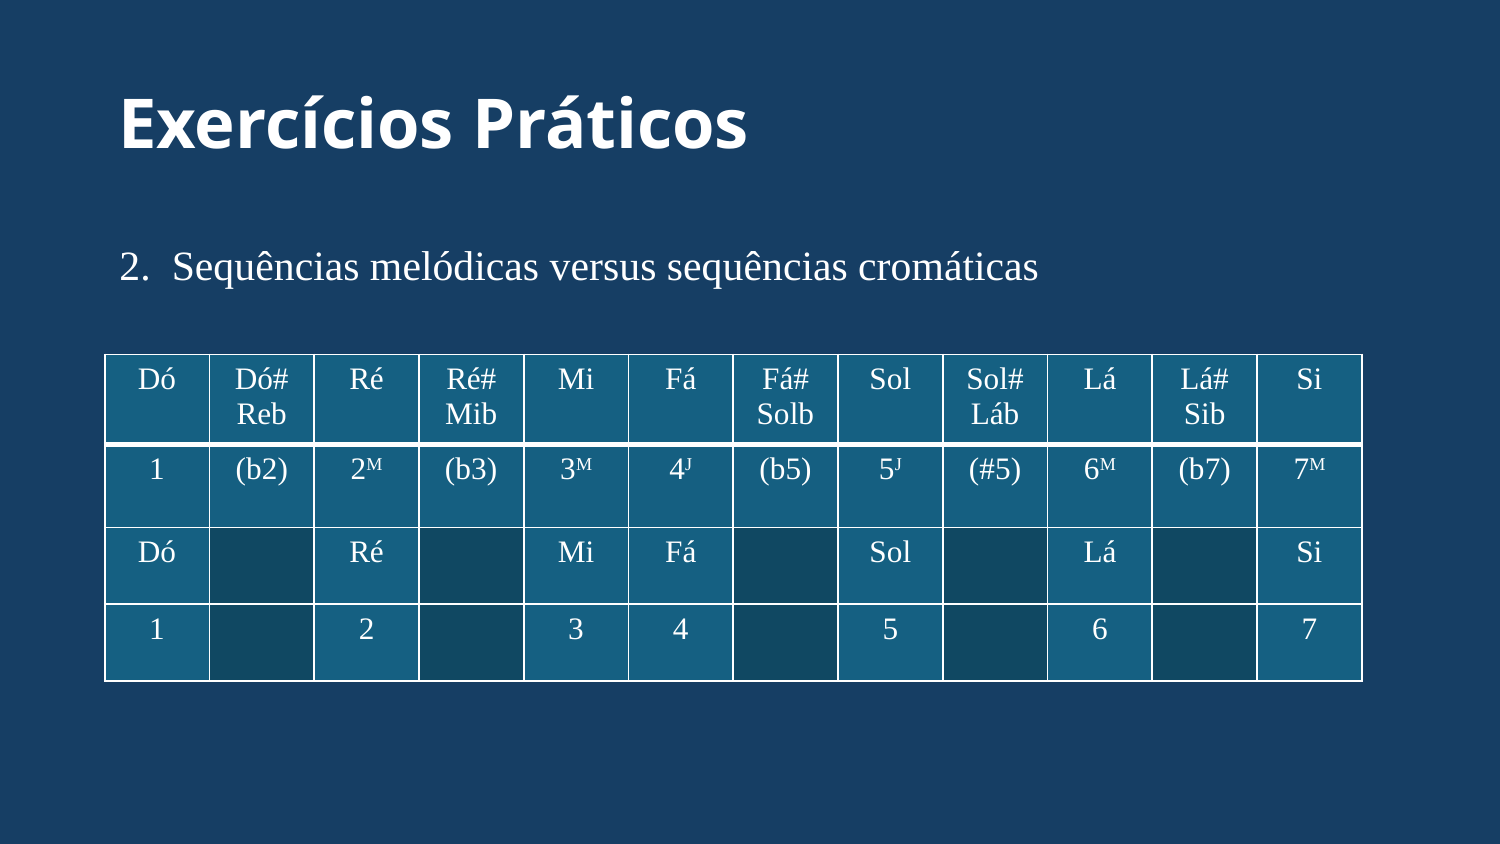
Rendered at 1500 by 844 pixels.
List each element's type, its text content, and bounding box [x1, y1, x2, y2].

table_cell 2 [315, 605, 418, 680]
table_cell [1153, 605, 1256, 680]
table_cell Mi [525, 528, 628, 603]
table_cell Si [1258, 528, 1361, 603]
table_cell Ré [315, 528, 418, 603]
table_cell (b7) [1153, 447, 1256, 527]
table_cell (b2) [210, 447, 313, 527]
title Exercícios Práticos [103, 44, 1397, 208]
table_cell 3 [525, 605, 628, 680]
table_header Lá [1048, 355, 1151, 442]
table_cell (b5) [734, 447, 837, 527]
table_cell 2M [315, 447, 418, 527]
table_header Fá# Solb [734, 355, 837, 442]
table_cell 7M [1258, 447, 1361, 527]
table_cell [420, 528, 523, 603]
table_cell [734, 605, 837, 680]
table_header Dó [106, 355, 209, 442]
table_cell (b3) [420, 447, 523, 527]
table_cell [734, 528, 837, 603]
table_header Fá [629, 355, 732, 442]
table_cell [210, 605, 313, 680]
table_cell 4 [629, 605, 732, 680]
table_cell [420, 605, 523, 680]
table_cell 7 [1258, 605, 1361, 680]
table_header Si [1258, 355, 1361, 442]
table_cell 6 [1048, 605, 1151, 680]
table_header Ré# Mib [420, 355, 523, 442]
table_header Dó# Reb [210, 355, 313, 442]
table_header Sol# Láb [944, 355, 1047, 442]
table_cell 5J [839, 447, 942, 527]
table_header Sol [839, 355, 942, 442]
table_cell Lá [1048, 528, 1151, 603]
table_cell (#5) [944, 447, 1047, 527]
table_cell [944, 528, 1047, 603]
table_cell [944, 605, 1047, 680]
table_cell Sol [839, 528, 942, 603]
table_cell 1 [106, 447, 209, 527]
table_cell 6M [1048, 447, 1151, 527]
table_cell 1 [106, 605, 209, 680]
table_cell [1153, 528, 1256, 603]
table_cell 3M [525, 447, 628, 527]
table_cell [210, 528, 313, 603]
table_header Mi [525, 355, 628, 442]
table_header Ré [315, 355, 418, 442]
table_cell 4J [629, 447, 732, 527]
table_cell Dó [106, 528, 209, 603]
table_header Lá# Sib [1153, 355, 1256, 442]
table_cell Fá [629, 528, 732, 603]
table_cell 5 [839, 605, 942, 680]
text_box 2. Sequências melódicas versus sequências cromáticas [104, 231, 1325, 297]
